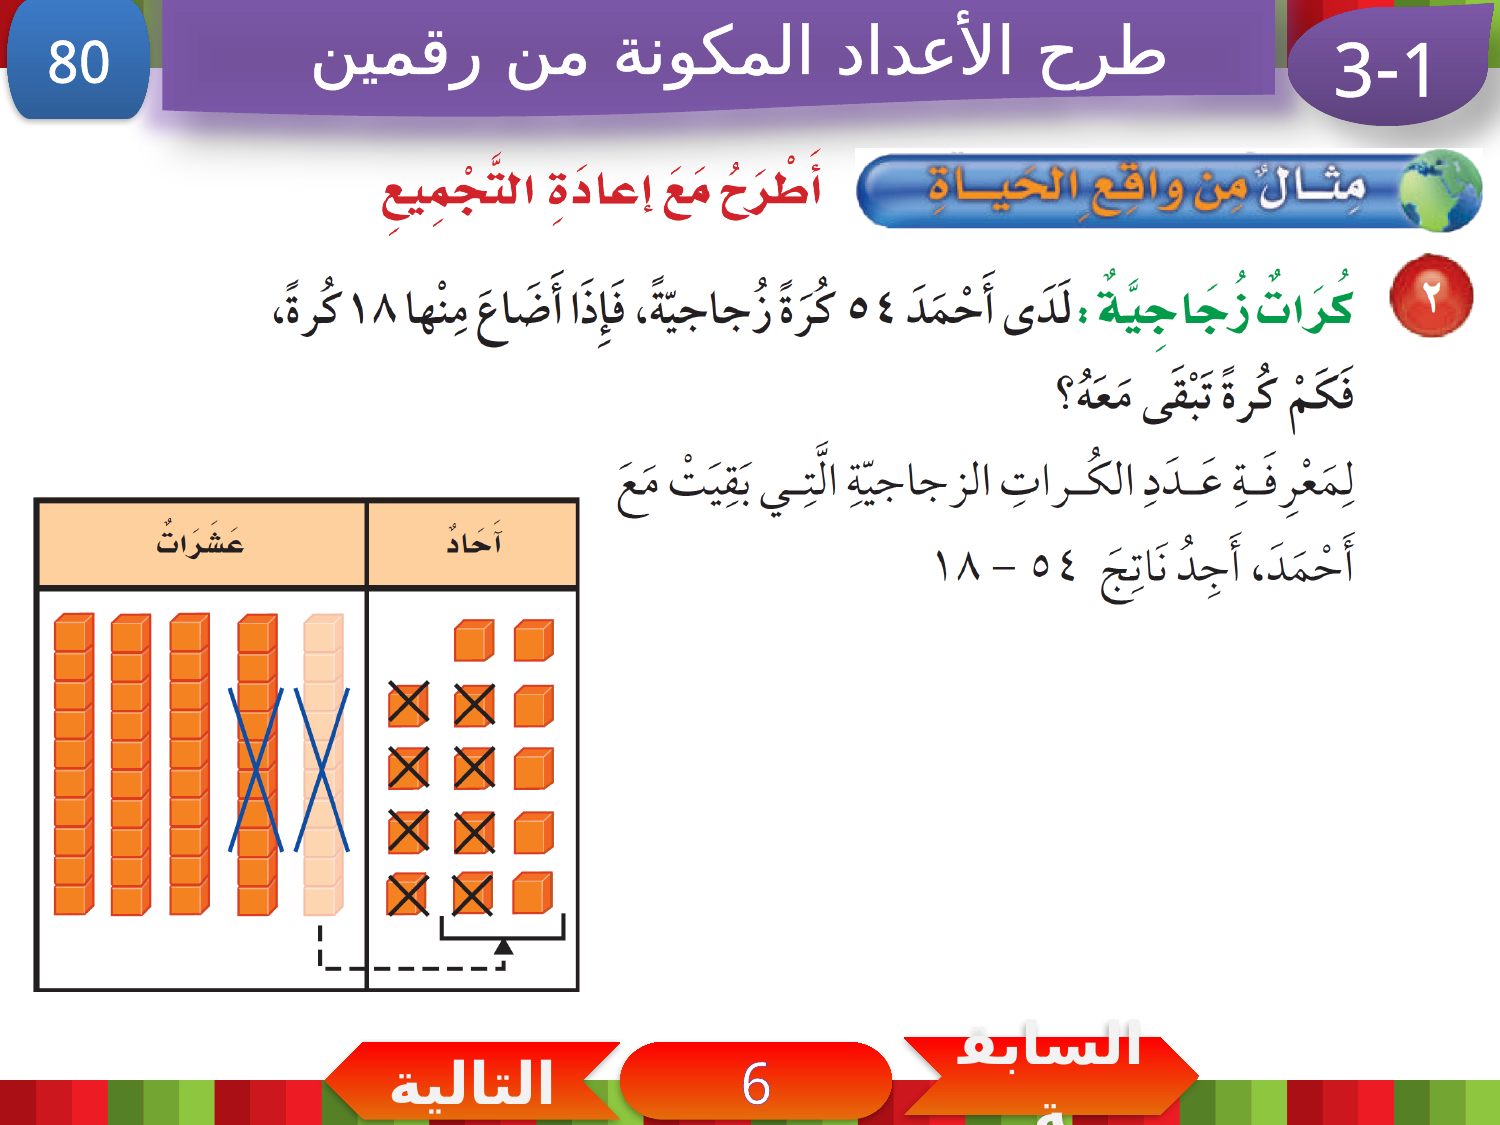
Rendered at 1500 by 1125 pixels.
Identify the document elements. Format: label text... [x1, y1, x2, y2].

text_box 3-1 [1287, 2, 1495, 127]
text_box 6 [620, 1041, 892, 1120]
text_box السابقة [903, 1037, 1200, 1116]
picture [132, 0, 143, 14]
picture [0, 0, 1500, 1125]
text_box 80 [7, 0, 150, 119]
text_box طرح الأعداد المكونة من رقمين [162, 0, 1275, 117]
text_box التالية [324, 1041, 621, 1120]
